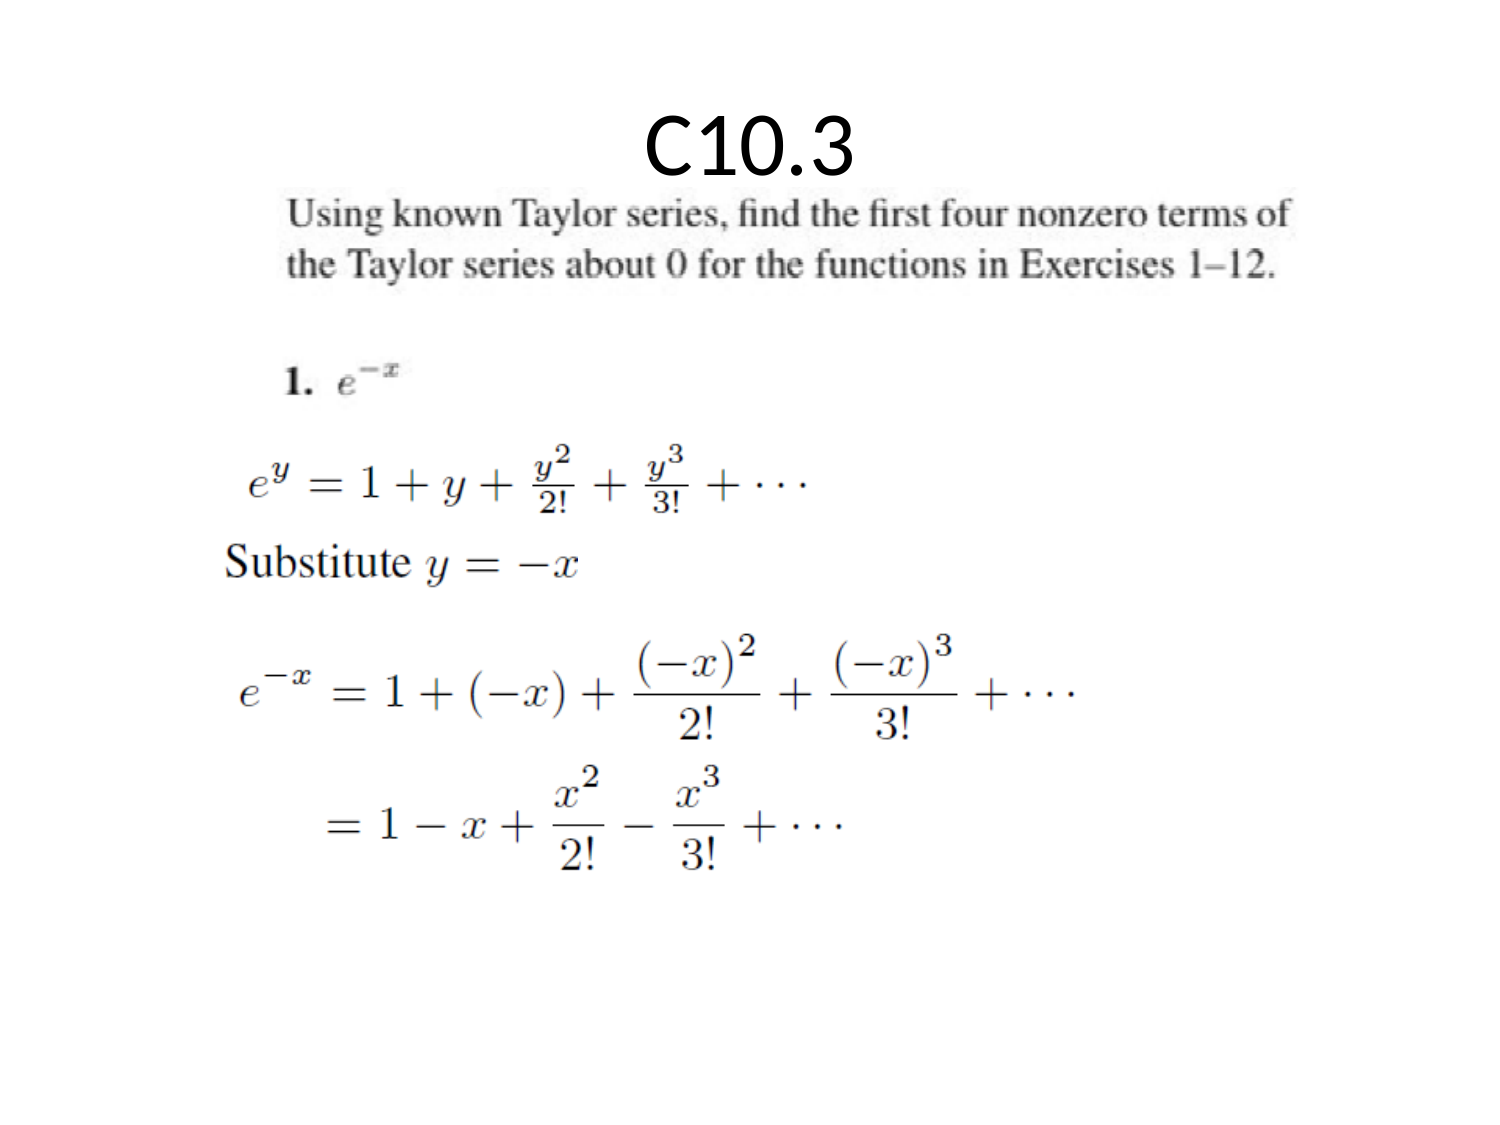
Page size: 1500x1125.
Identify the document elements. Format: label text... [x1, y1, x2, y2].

title C10.3 [75, 45, 1425, 233]
picture [274, 349, 448, 412]
picture [227, 623, 1086, 746]
picture [274, 187, 1299, 299]
picture [222, 536, 578, 589]
picture [237, 437, 812, 522]
picture [320, 762, 851, 890]
